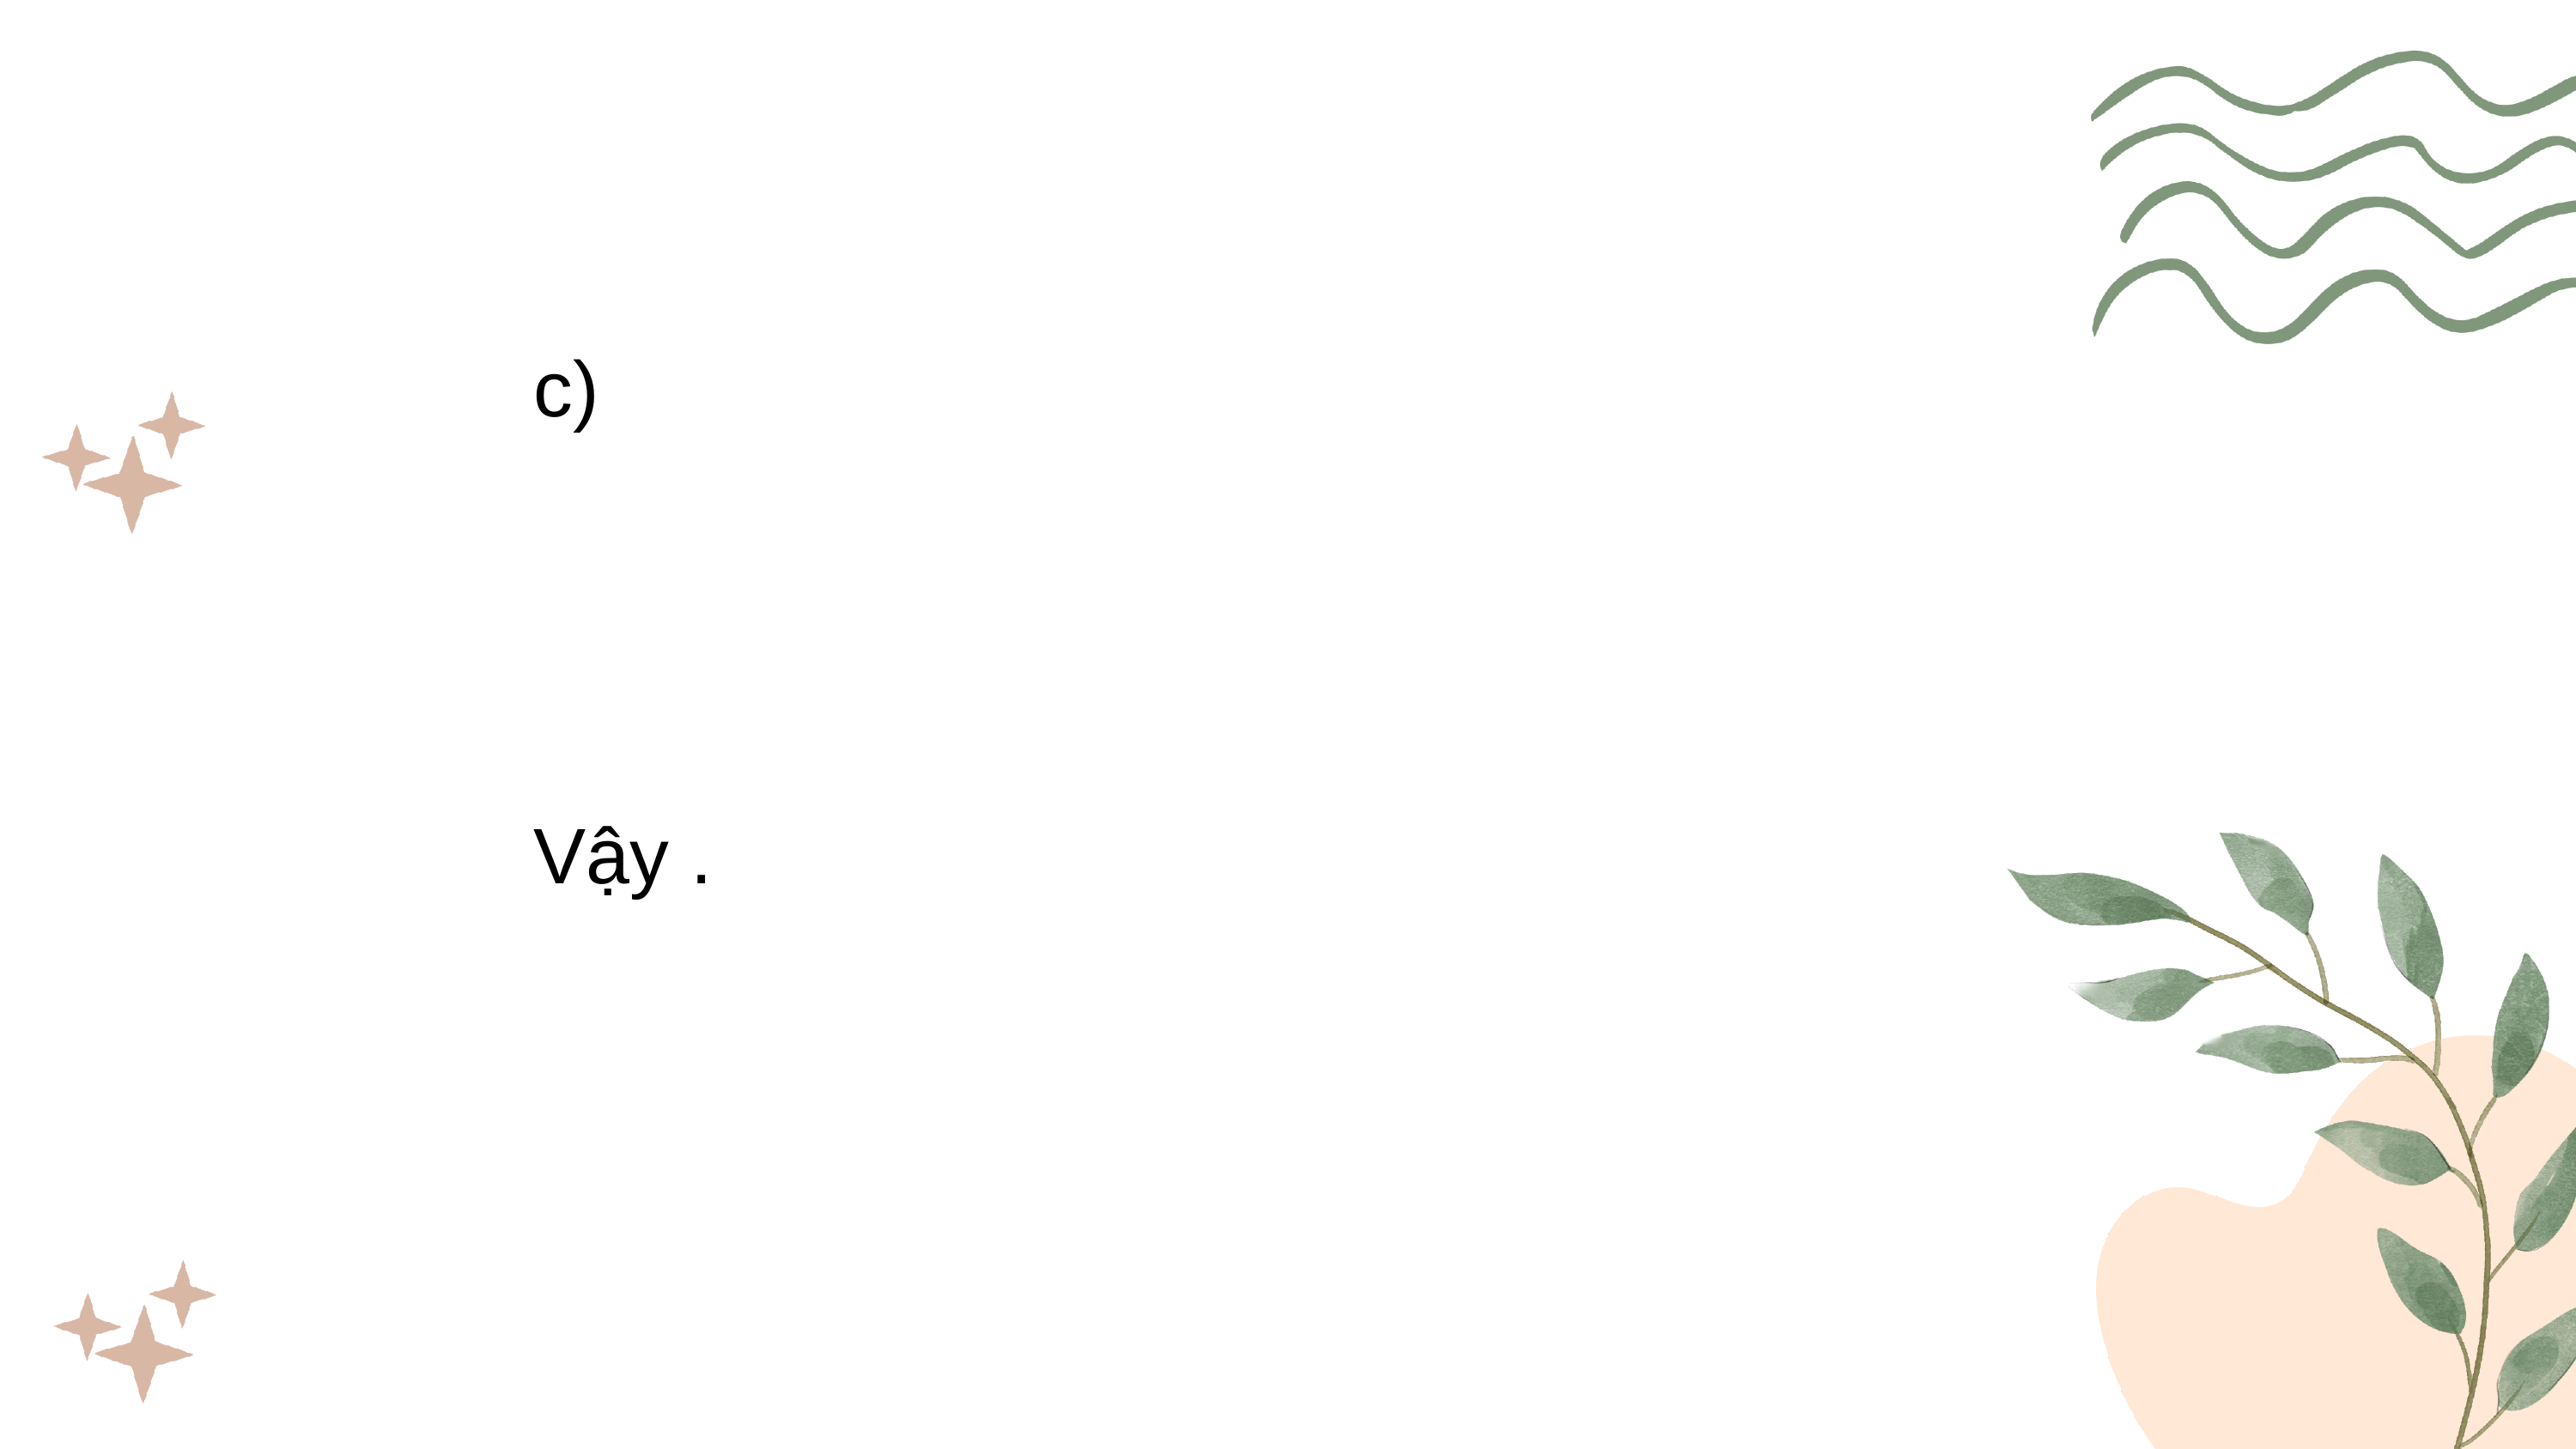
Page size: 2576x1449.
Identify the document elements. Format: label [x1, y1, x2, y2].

picture [53, 1260, 216, 1404]
picture [42, 391, 205, 535]
picture [2088, 49, 2576, 349]
picture [2006, 832, 2576, 1449]
